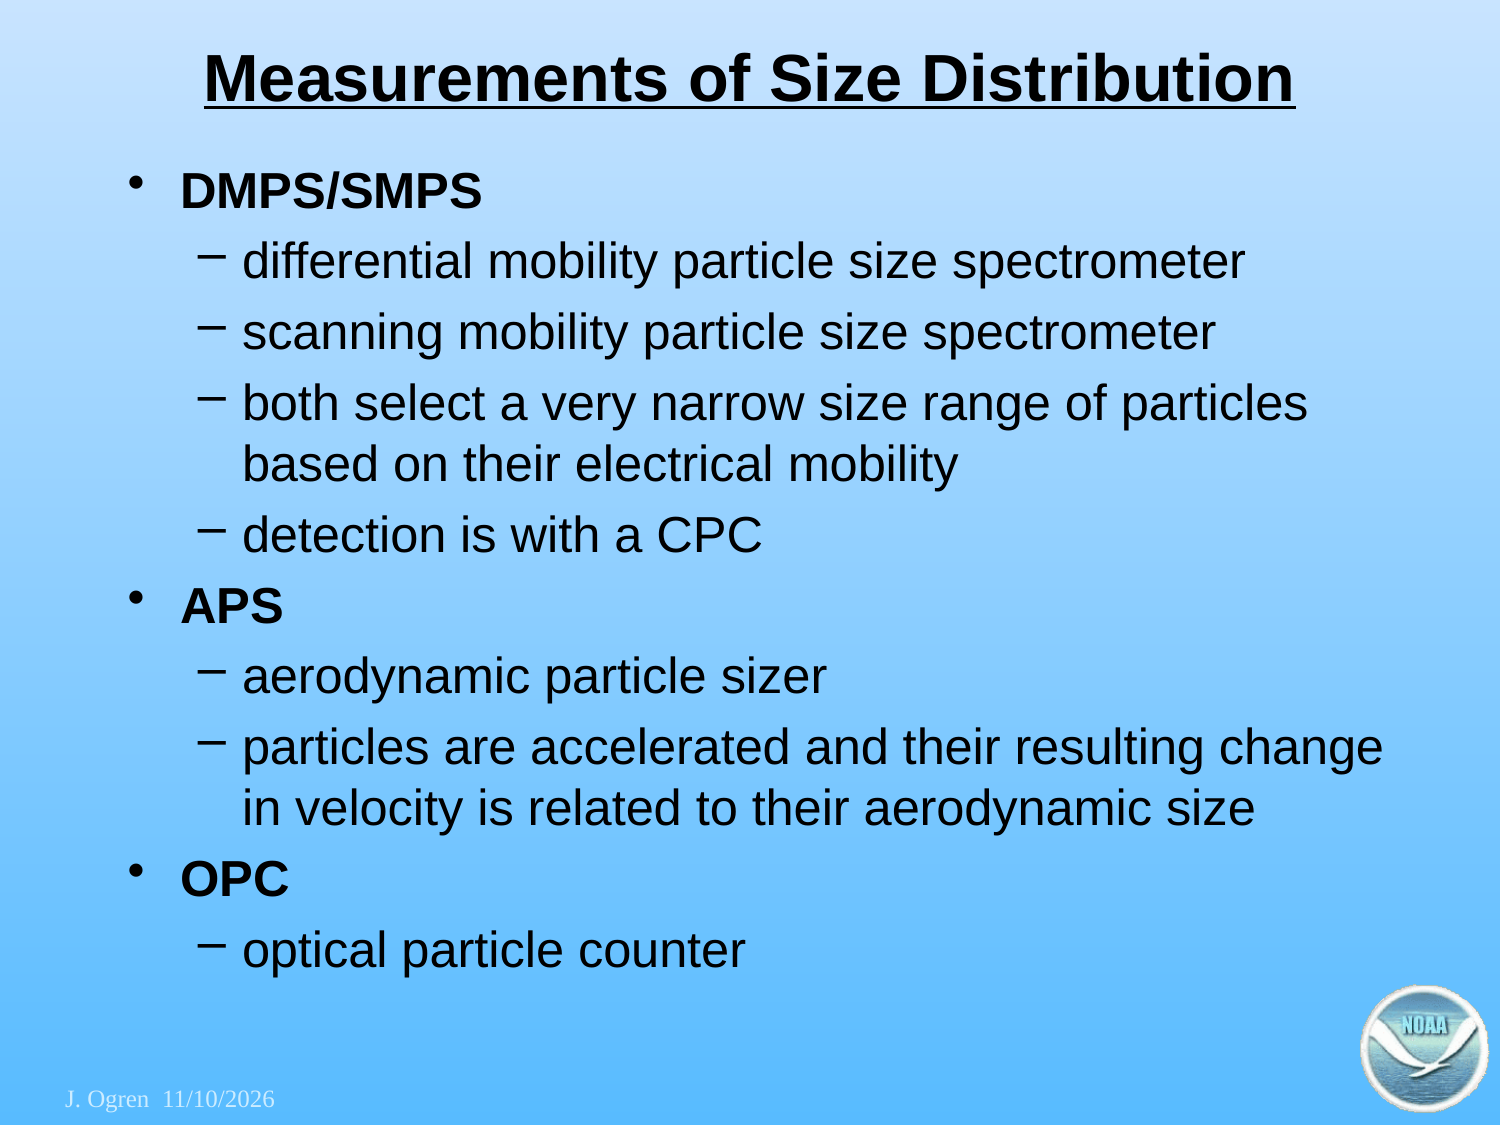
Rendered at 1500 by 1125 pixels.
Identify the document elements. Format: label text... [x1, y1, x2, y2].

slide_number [49, 1074, 351, 1125]
picture [1351, 974, 1500, 1125]
title Measurements of Size Distribution [37, 24, 1463, 126]
list DMPS/SMPS differential mobility particle size spectrometer scanning mobility particle size spectrometer both select a very narrow size range of particles based on their electrical mobility detection is with a CPC APS aerodynamic particle sizer particles are accelerated and their resulting change in velocity is related to their aerodynamic size OPC optical particle counter [112, 149, 1401, 1051]
